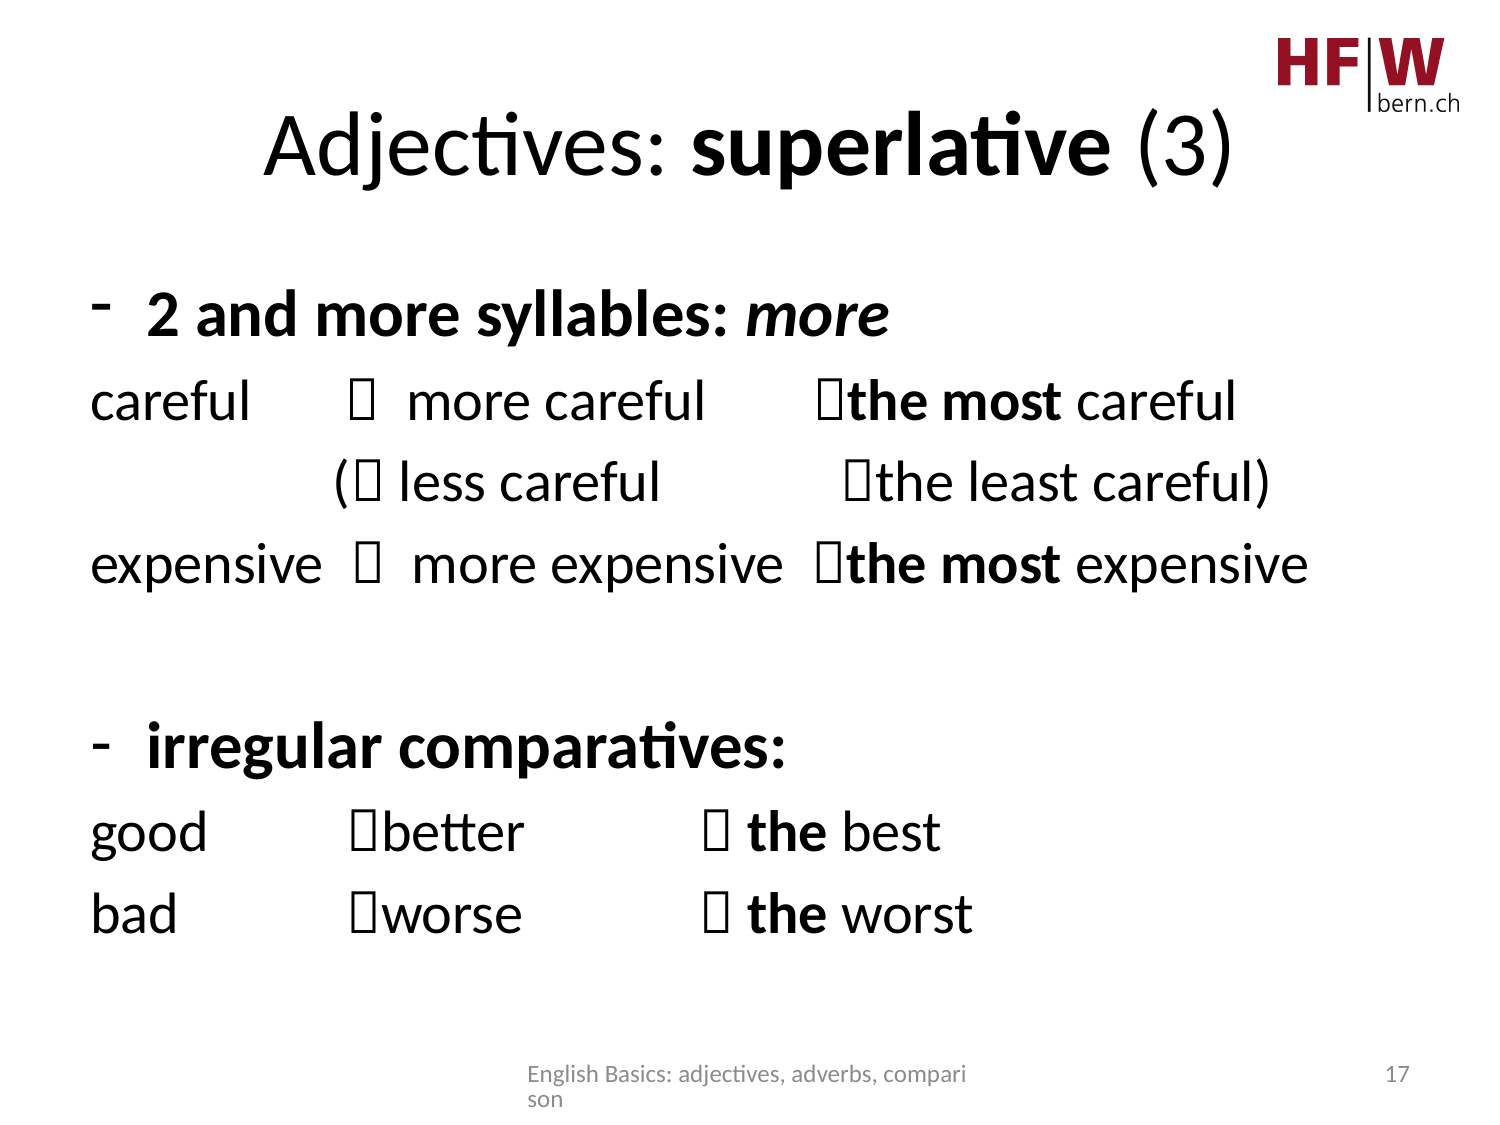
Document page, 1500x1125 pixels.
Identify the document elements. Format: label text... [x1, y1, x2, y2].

slide_number 17 [1074, 1042, 1425, 1103]
footer English Basics: adjectives, adverbs, comparison [512, 1042, 988, 1103]
title Adjectives: superlative (3) [75, 45, 1425, 233]
picture [1276, 35, 1461, 114]
list 2 and more syllables: more careful  more careful the most careful ( less careful the least careful) expensive  more expensive the most expensive irregular comparatives: good better  the best bad worse  the worst [75, 262, 1425, 1005]
